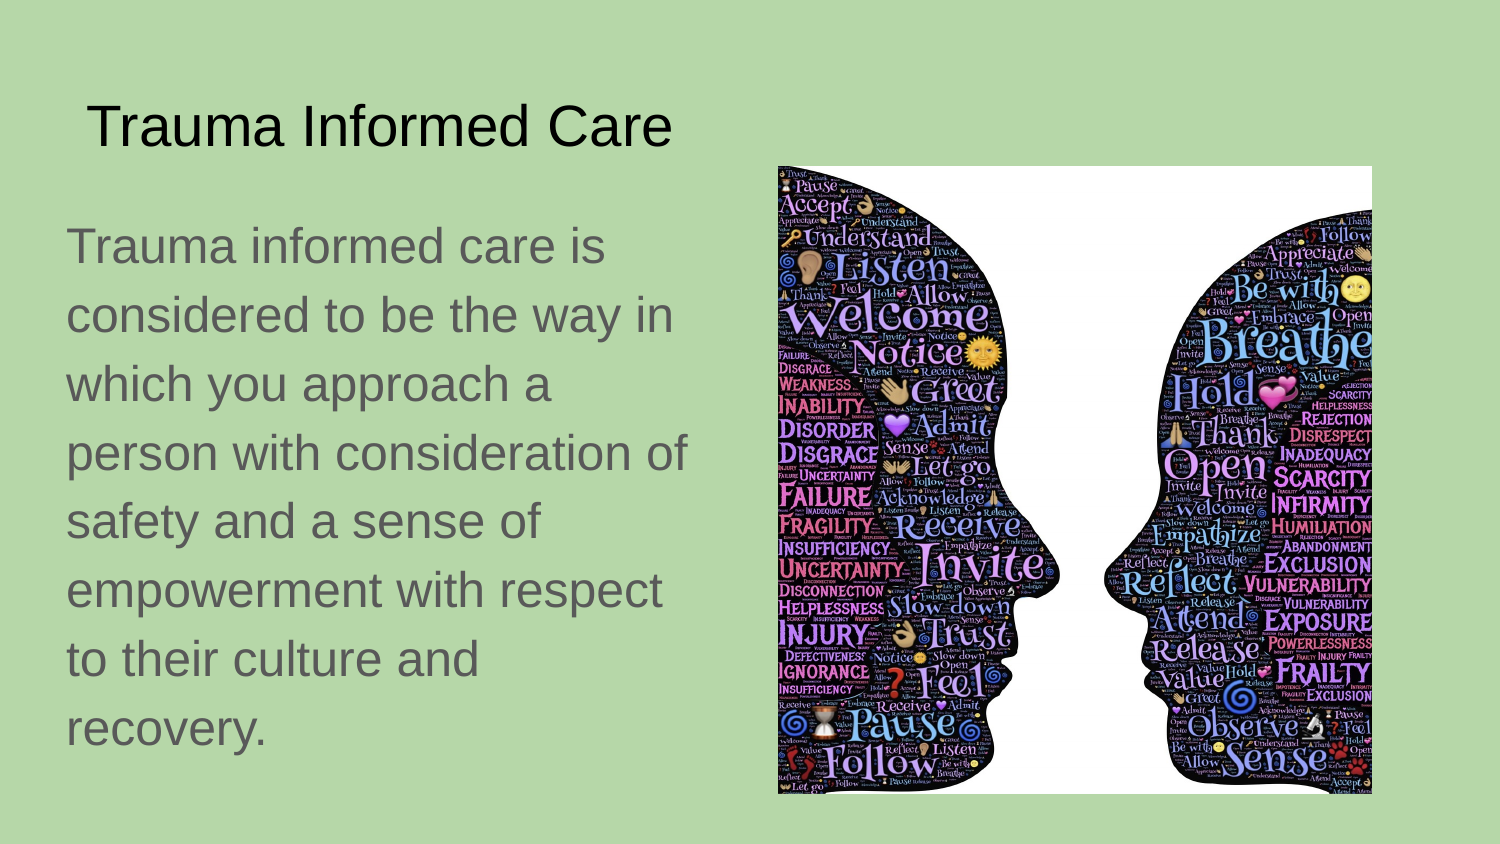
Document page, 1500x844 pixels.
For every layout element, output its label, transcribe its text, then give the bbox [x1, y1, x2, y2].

picture [777, 166, 1372, 795]
title Trauma Informed Care [71, 72, 1469, 167]
list Trauma informed care is considered to be the way in which you approach a person with consideration of safety and a sense of empowerment with respect to their culture and recovery. [51, 189, 708, 750]
